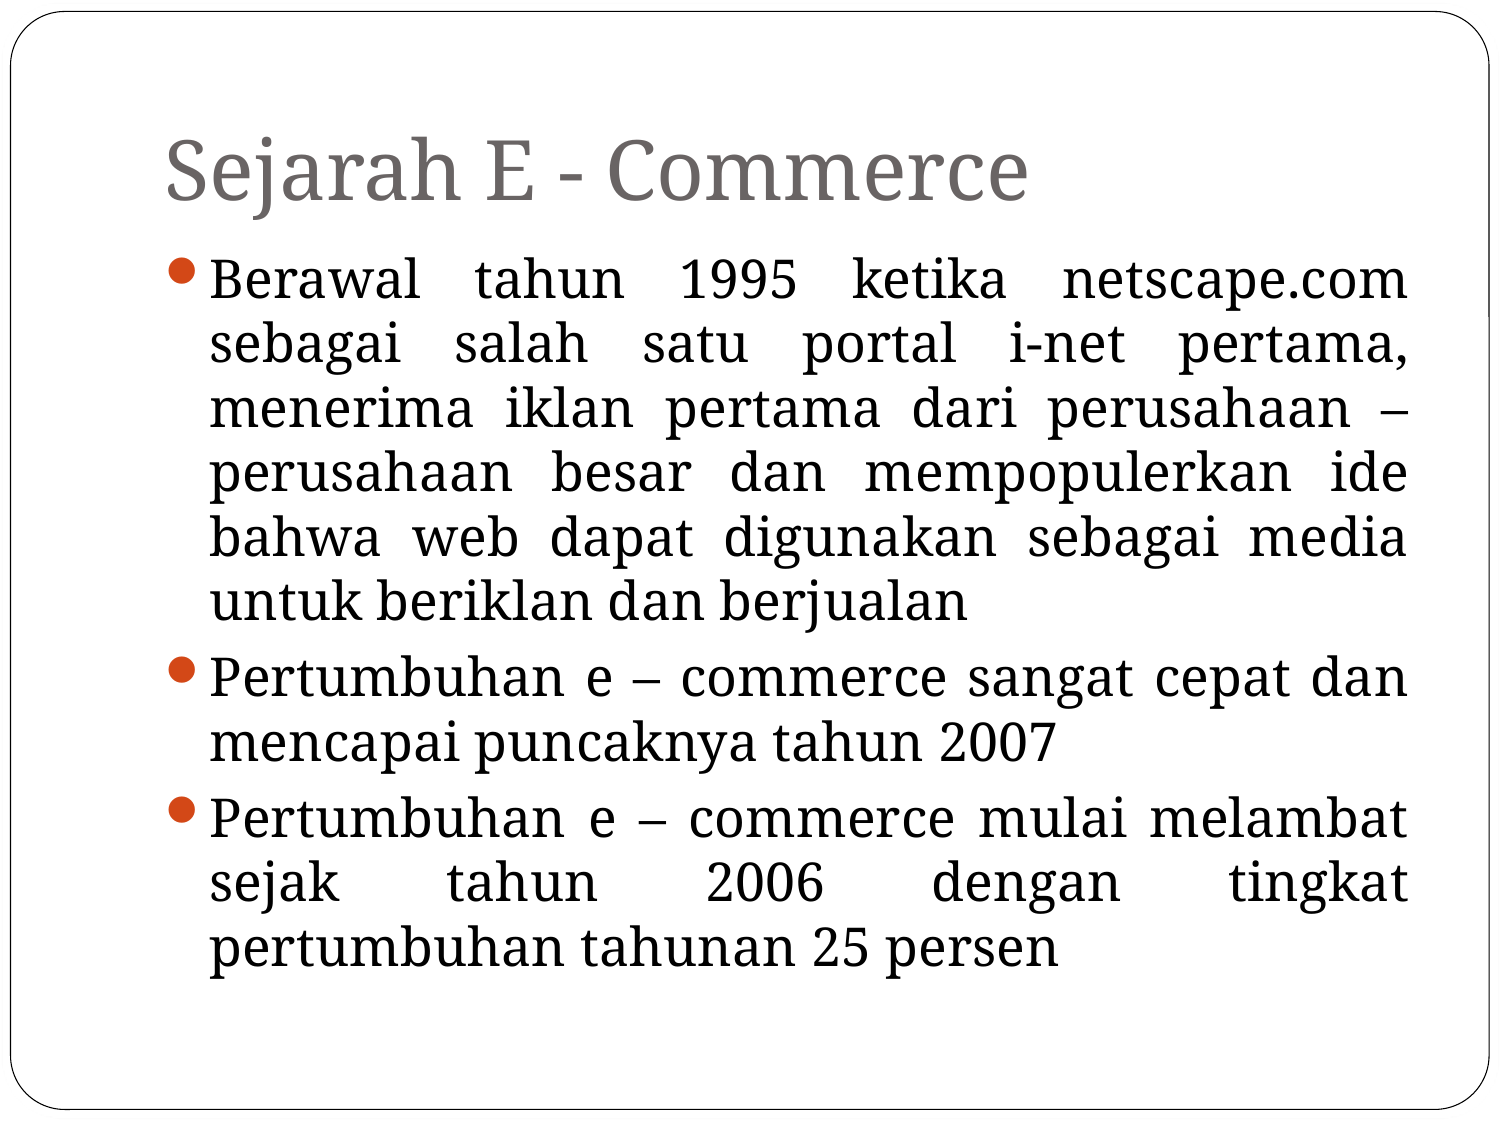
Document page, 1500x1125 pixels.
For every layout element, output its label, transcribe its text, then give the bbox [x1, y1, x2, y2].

title Sejarah E - Commerce [150, 45, 1425, 233]
list Berawal tahun 1995 ketika netscape.com sebagai salah satu portal i-net pertama, menerima iklan pertama dari perusahaan – perusahaan besar dan mempopulerkan ide bahwa web dapat digunakan sebagai media untuk beriklan dan berjualan Pertumbuhan e – commerce sangat cepat dan mencapai puncaknya tahun 2007 Pertumbuhan e – commerce mulai melambat sejak tahun 2006 dengan tingkat pertumbuhan tahunan 25 persen [150, 237, 1425, 988]
